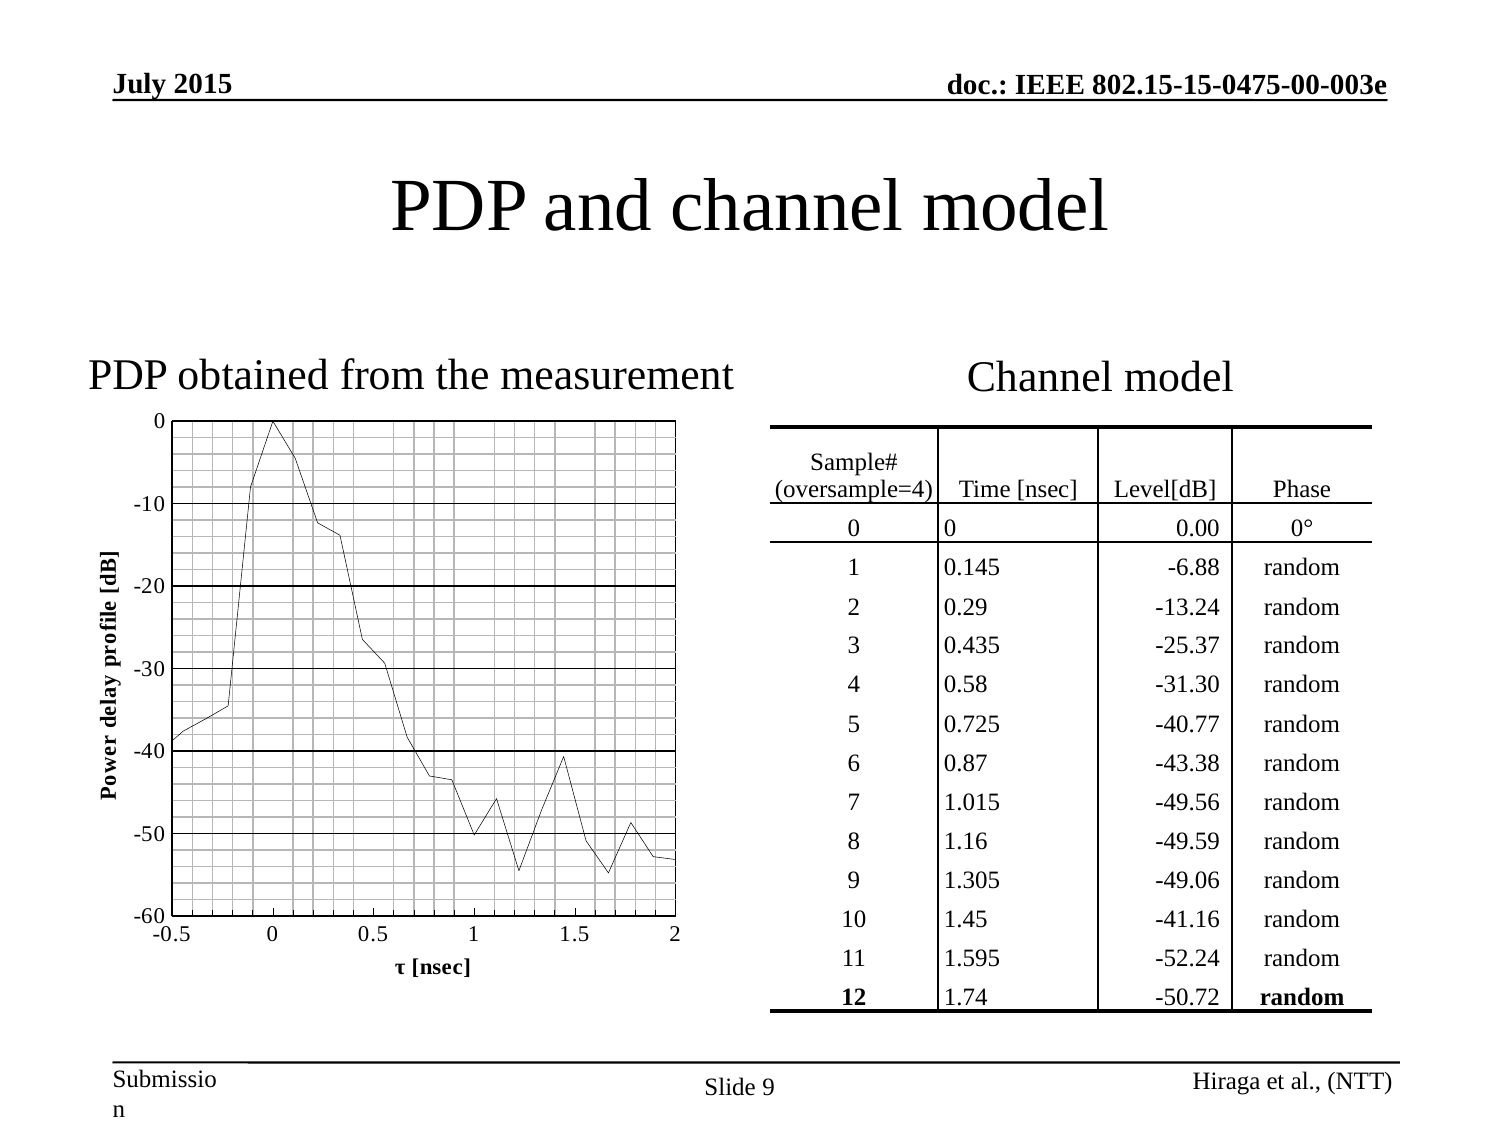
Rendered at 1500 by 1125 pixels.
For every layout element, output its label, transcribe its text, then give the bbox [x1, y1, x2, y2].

table_cell random [1233, 777, 1372, 816]
table_cell -31.30 [1099, 659, 1231, 699]
table_cell -6.88 [1099, 543, 1231, 581]
table_cell 0 [770, 504, 937, 541]
table_cell 0.00 [1099, 504, 1231, 541]
table_cell random [1233, 738, 1372, 777]
table_header Phase [1233, 429, 1372, 502]
chart [88, 396, 731, 987]
table_cell 7 [770, 777, 937, 816]
table_cell random [1233, 855, 1372, 894]
table_cell random [1233, 816, 1372, 855]
table_cell -43.38 [1099, 738, 1231, 777]
table_cell -25.37 [1099, 620, 1231, 659]
table_cell 1.015 [939, 777, 1097, 816]
table_cell -49.59 [1099, 816, 1231, 855]
table_cell -50.72 [1099, 972, 1231, 1009]
table_cell 1.305 [939, 855, 1097, 894]
table_cell 0° [1233, 504, 1372, 541]
table_cell 1.595 [939, 933, 1097, 972]
table_header Time [nsec] [939, 429, 1097, 502]
table_cell random [1233, 543, 1372, 581]
table_cell 8 [770, 816, 937, 855]
table_cell -13.24 [1099, 581, 1231, 620]
table_cell 0.29 [939, 581, 1097, 620]
table_cell 1 [770, 543, 937, 581]
table_cell 0.87 [939, 738, 1097, 777]
table_cell 1.45 [939, 894, 1097, 933]
table_cell 1.74 [939, 972, 1097, 1009]
table_cell 5 [770, 699, 937, 738]
table_cell -40.77 [1099, 699, 1231, 738]
table_cell -49.06 [1099, 855, 1231, 894]
table_cell 0.145 [939, 543, 1097, 581]
table_cell 4 [770, 659, 937, 699]
table_cell random [1233, 659, 1372, 699]
table_cell -52.24 [1099, 933, 1231, 972]
table_header Level[dB] [1099, 429, 1231, 502]
table_cell random [1233, 972, 1372, 1009]
table_header Sample# (oversample=4) [770, 429, 937, 502]
table_cell random [1233, 933, 1372, 972]
text_box Channel model [952, 339, 1250, 408]
table_cell 0 [939, 504, 1097, 541]
table_cell random [1233, 581, 1372, 620]
table_cell -41.16 [1099, 894, 1231, 933]
table_cell 10 [770, 894, 937, 933]
table_cell 0.58 [939, 659, 1097, 699]
table_cell random [1233, 894, 1372, 933]
table_cell 6 [770, 738, 937, 777]
table_cell 3 [770, 620, 937, 659]
table_cell 12 [770, 972, 937, 1009]
table_cell 9 [770, 855, 937, 894]
table_cell 0.725 [939, 699, 1097, 738]
table_cell 0.435 [939, 620, 1097, 659]
title PDP and channel model [112, 112, 1388, 288]
table_cell 2 [770, 581, 937, 620]
table_cell random [1233, 699, 1372, 738]
text_box PDP obtained from the measurement [73, 338, 750, 406]
table_cell -49.56 [1099, 777, 1231, 816]
table_cell random [1233, 620, 1372, 659]
table_cell 1.16 [939, 816, 1097, 855]
table_cell 11 [770, 933, 937, 972]
